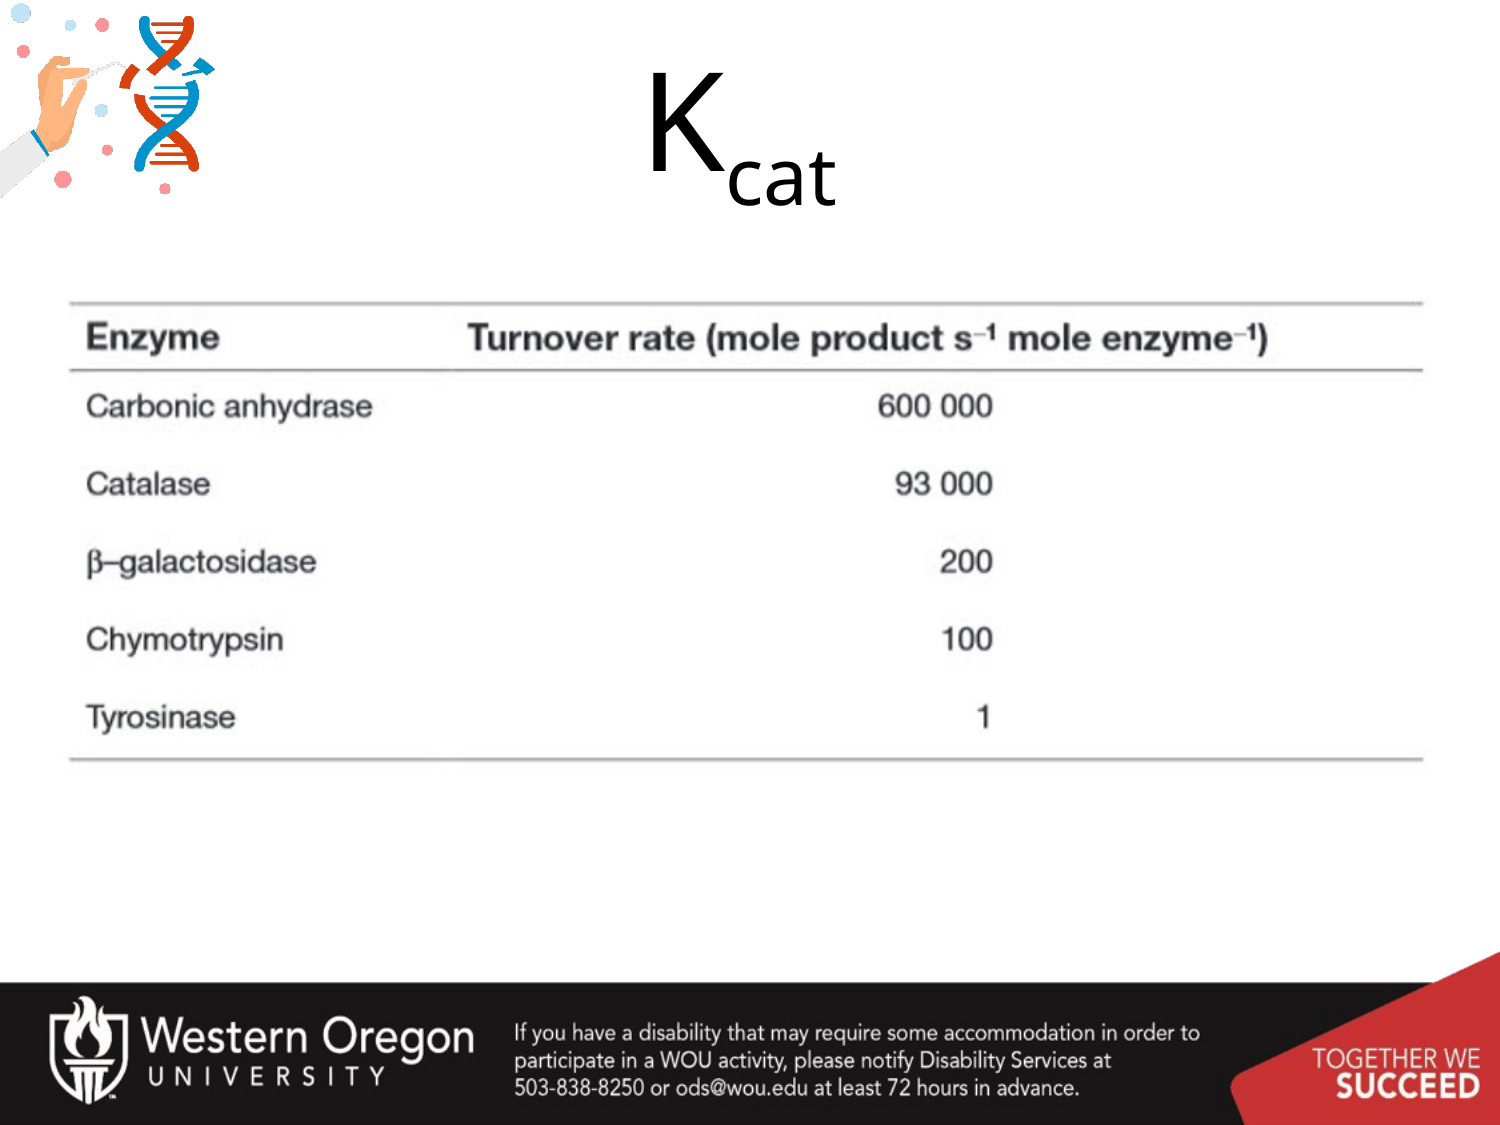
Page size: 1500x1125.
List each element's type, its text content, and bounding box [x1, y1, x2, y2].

picture [0, 946, 1500, 1125]
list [35, 286, 1465, 779]
picture [0, 3, 215, 198]
title Kcat [625, 56, 907, 185]
